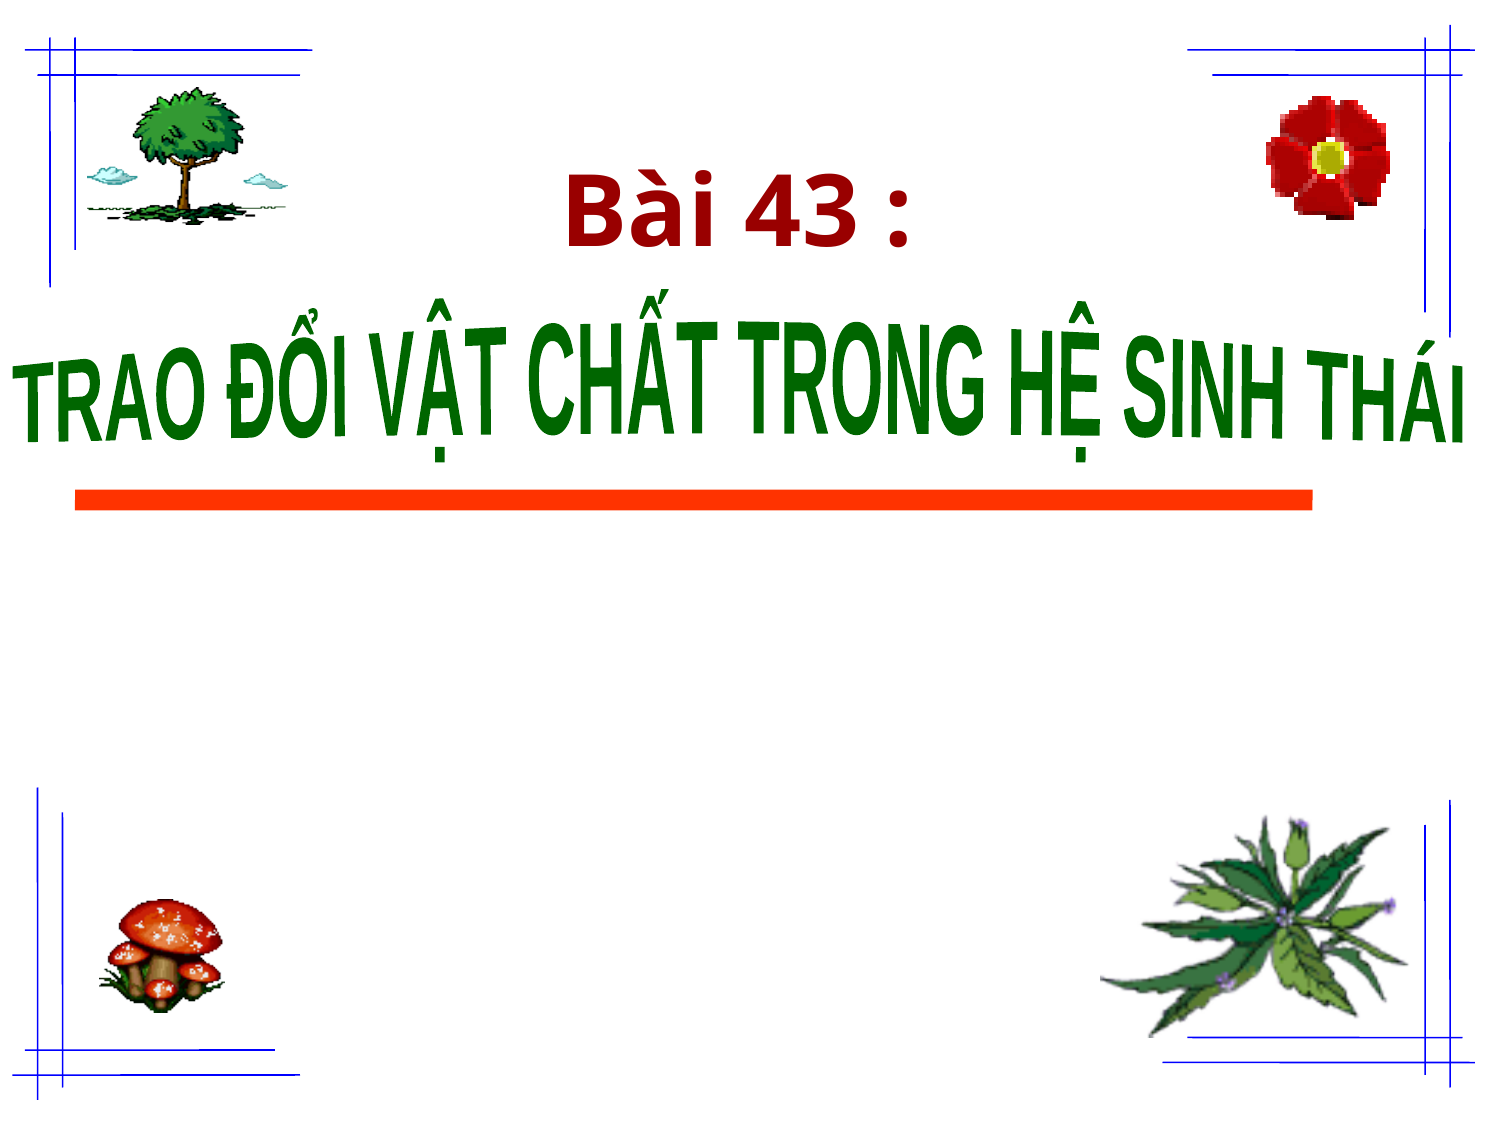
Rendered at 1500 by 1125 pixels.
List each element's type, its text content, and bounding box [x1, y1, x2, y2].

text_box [24, 37, 313, 288]
picture [87, 87, 288, 226]
text_box Bài 43 : [549, 137, 925, 275]
picture [1099, 788, 1426, 1038]
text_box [1162, 799, 1476, 1088]
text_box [1174, 37, 1488, 326]
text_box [0, 799, 313, 1088]
